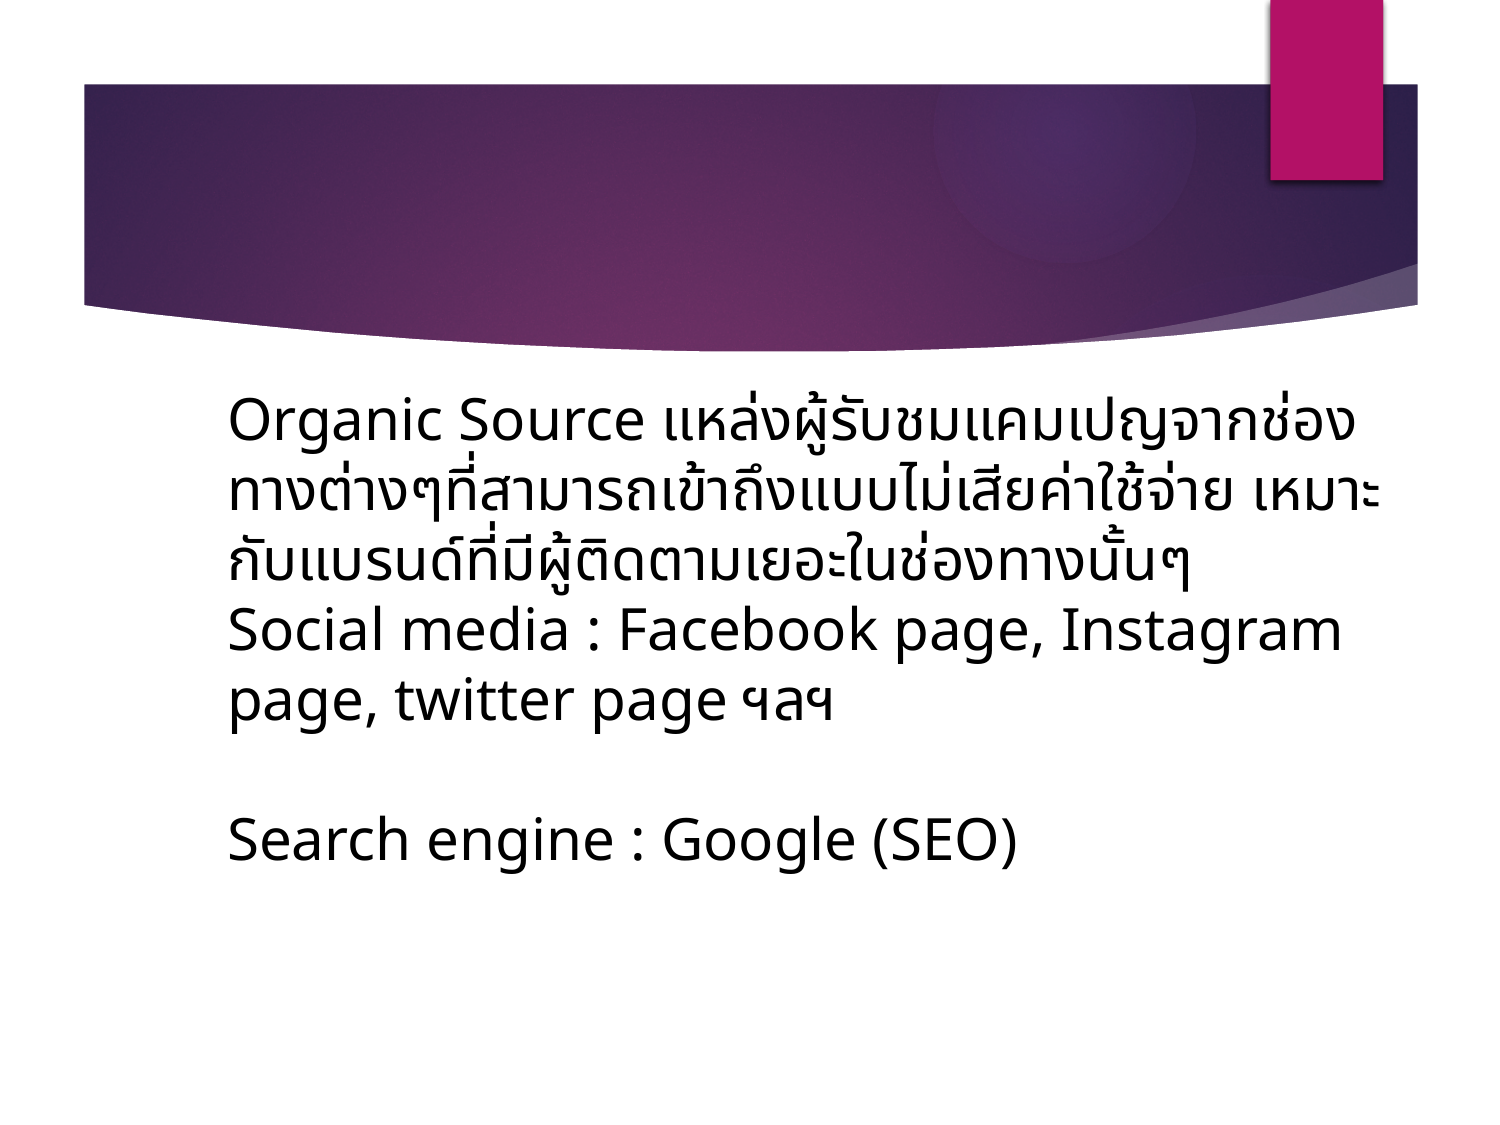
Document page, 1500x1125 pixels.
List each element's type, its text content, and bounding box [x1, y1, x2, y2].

text_box Organic Source แหล่งผู้รับชมแคมเปญจากช่องทางต่างๆที่สามารถเข้าถึงแบบไม่เสียค่าใช้จ่าย เหมาะกับแบรนด์ที่มีผู้ติดตามเยอะในช่องทางนั้นๆ Social media : Facebook page, Instagram page, twitter page ฯลฯ Search engine : Google (SEO) [212, 375, 1438, 970]
